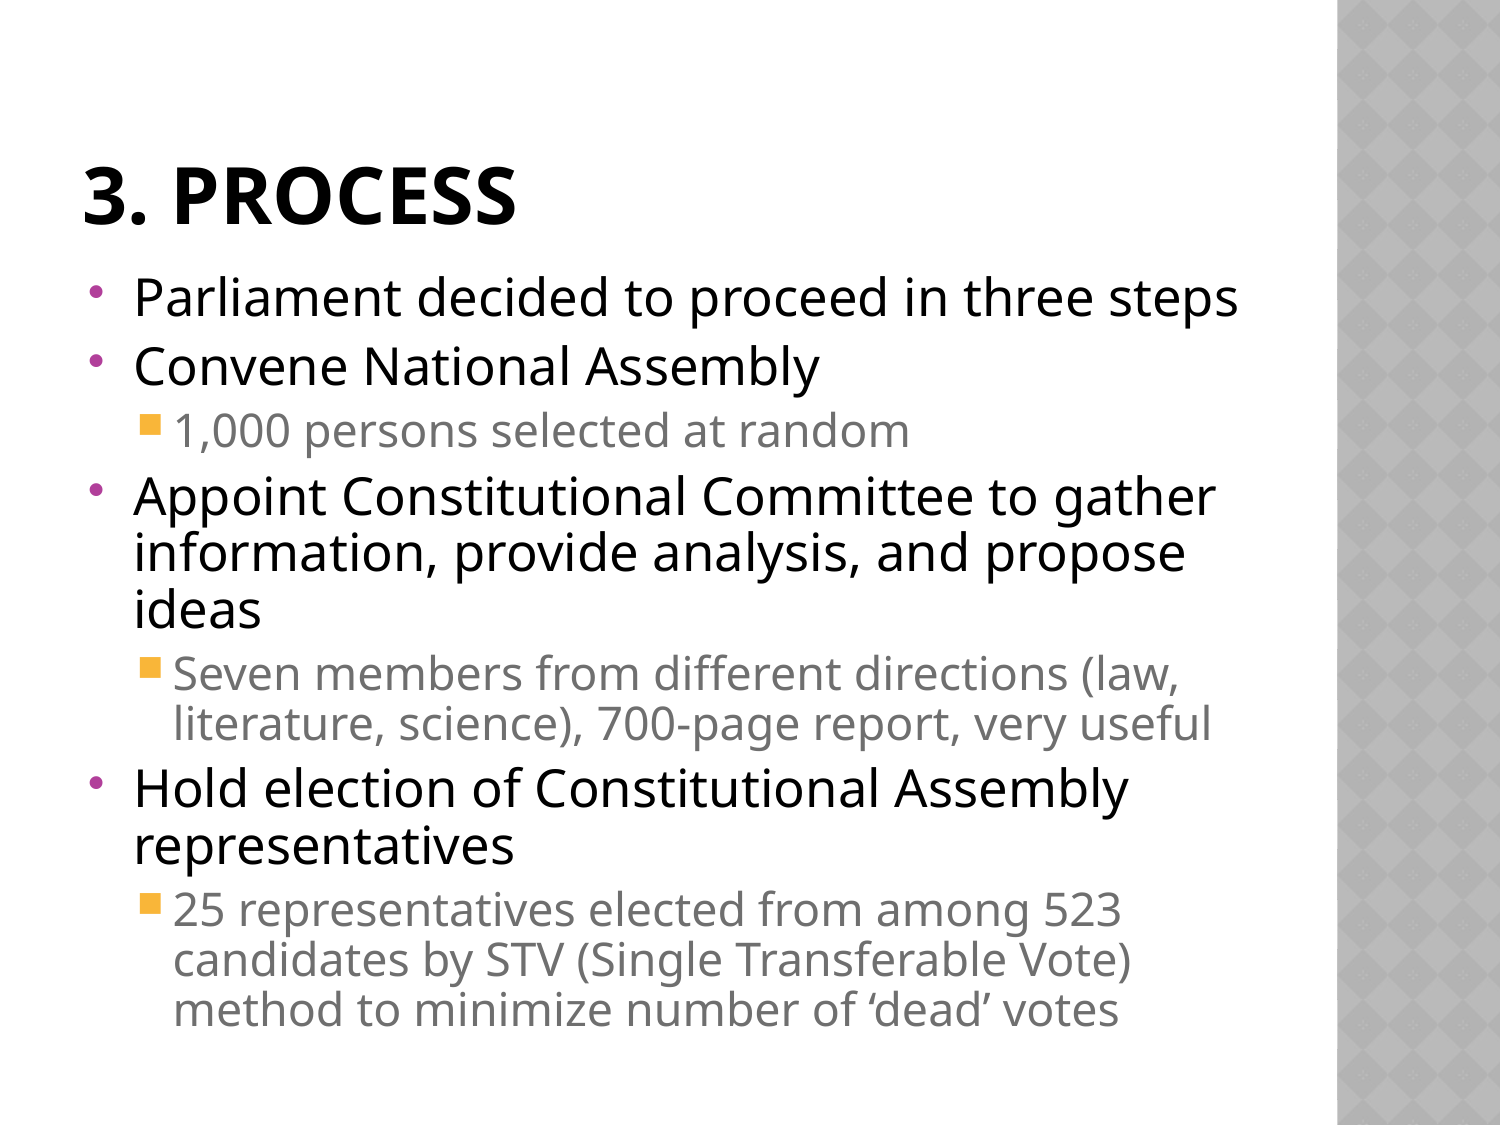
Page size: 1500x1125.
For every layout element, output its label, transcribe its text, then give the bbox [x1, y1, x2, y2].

title 3. process [75, 52, 1263, 240]
list Parliament decided to proceed in three steps Convene National Assembly 1,000 persons selected at random Appoint Constitutional Committee to gather information, provide analysis, and propose ideas Seven members from different directions (law, literature, science), 700-page report, very useful Hold election of Constitutional Assembly representatives 25 representatives elected from among 523 candidates by STV (Single Transferable Vote) method to minimize number of ‘dead’ votes [75, 264, 1263, 1094]
